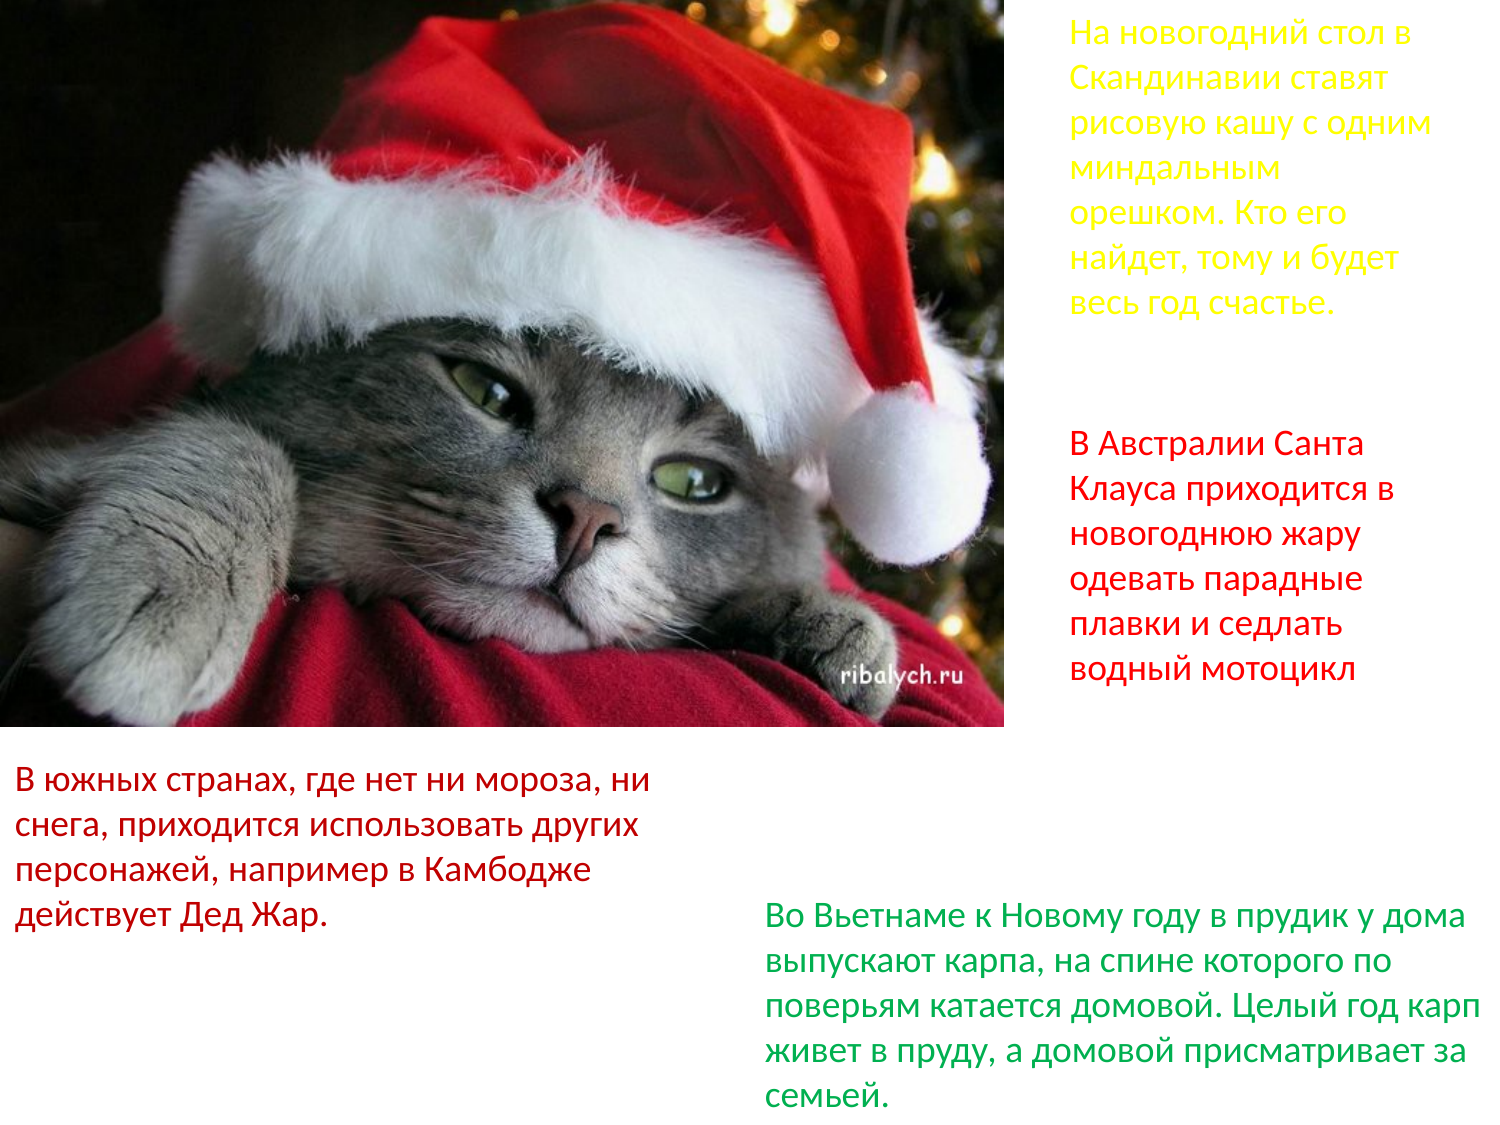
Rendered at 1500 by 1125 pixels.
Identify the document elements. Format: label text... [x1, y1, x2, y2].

text_box На новогодний стол в Скандинавии ставят рисовую кашу с одним миндальным орешком. Кто его найдет, тому и будет весь год счастье. [1054, 0, 1454, 330]
text_box Во Вьетнаме к Новому году в прудик у дома выпускают карпа, на спине которого по поверьям катается домовой. Целый год карп живет в пруду, а домовой присматривает за семьей. [749, 882, 1500, 1123]
text_box В Австралии Санта Клауса приходится в новогоднюю жару одевать парадные плавки и седлать водный мотоцикл [1054, 410, 1465, 695]
picture [0, 0, 1004, 727]
text_box В южных странах, где нет ни мороза, ни снега, приходится использовать других персонажей, например в Камбодже действует Дед Жар. [0, 746, 750, 941]
